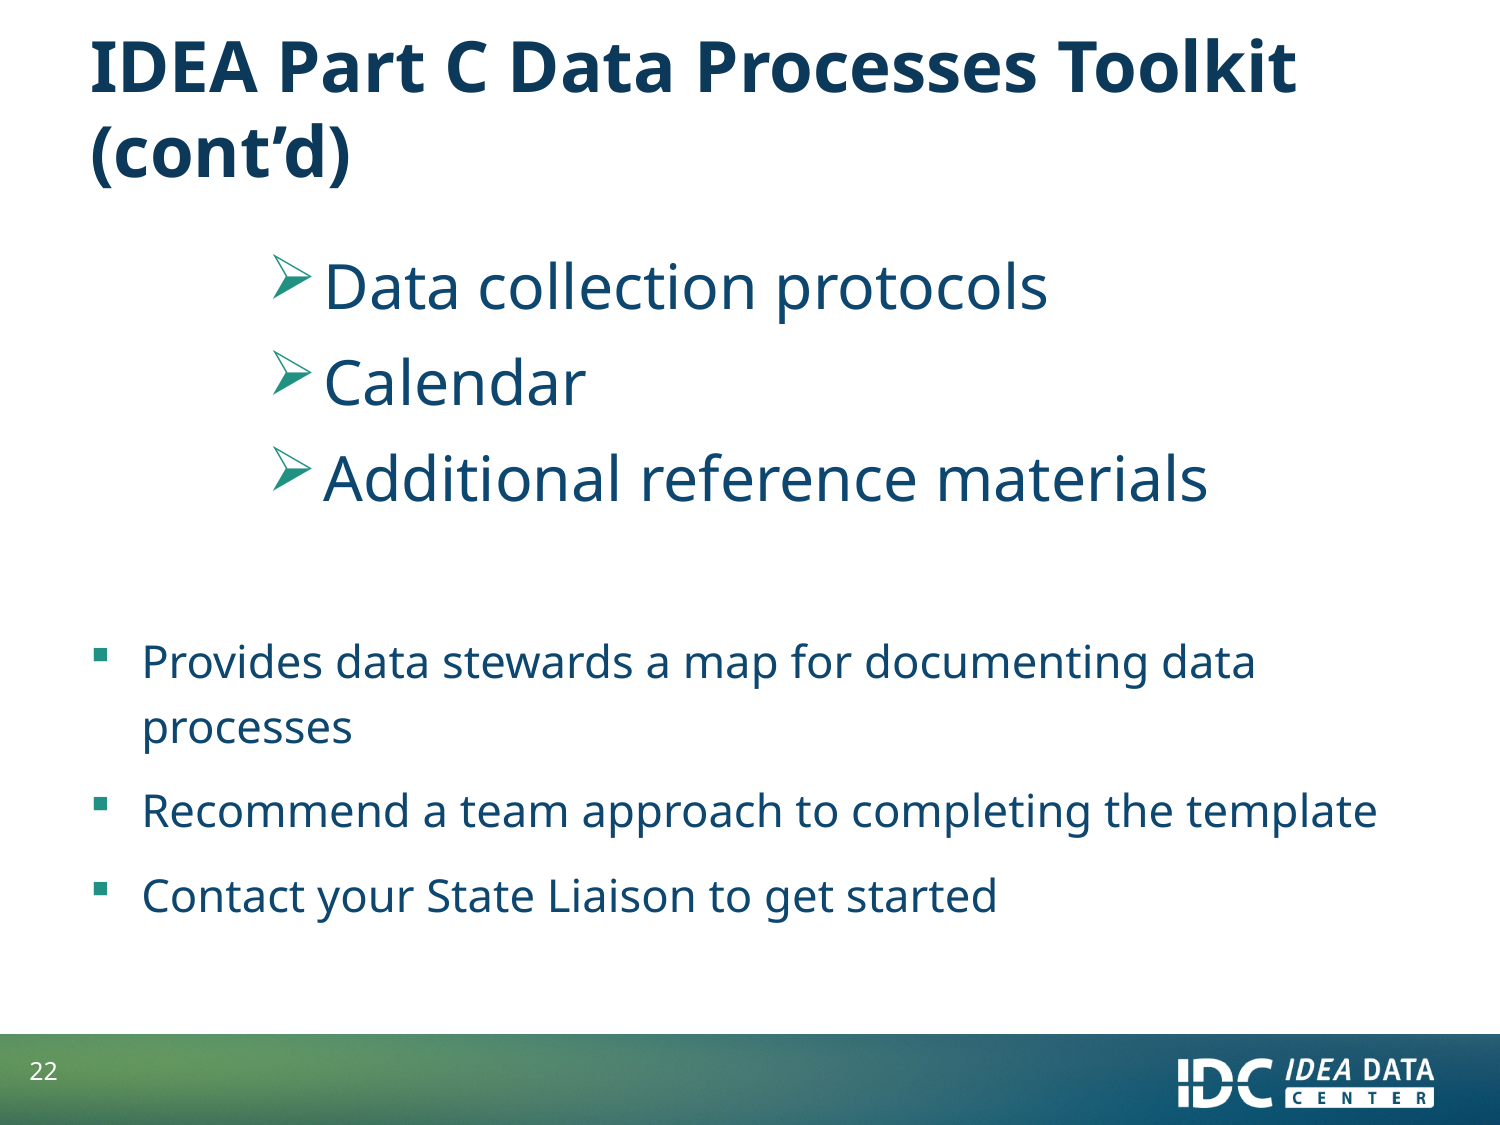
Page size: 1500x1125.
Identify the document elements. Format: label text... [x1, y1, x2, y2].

title IDEA Part C Data Processes Toolkit (cont’d) [75, 15, 1425, 199]
list Provides data stewards a map for documenting data processes Recommend a team approach to completing the template Contact your State Liaison to get started [75, 615, 1425, 965]
text_box Data collection protocols Calendar Additional reference materials [252, 244, 1265, 522]
picture [0, 1034, 1500, 1125]
slide_number 22 [11, 1042, 73, 1103]
